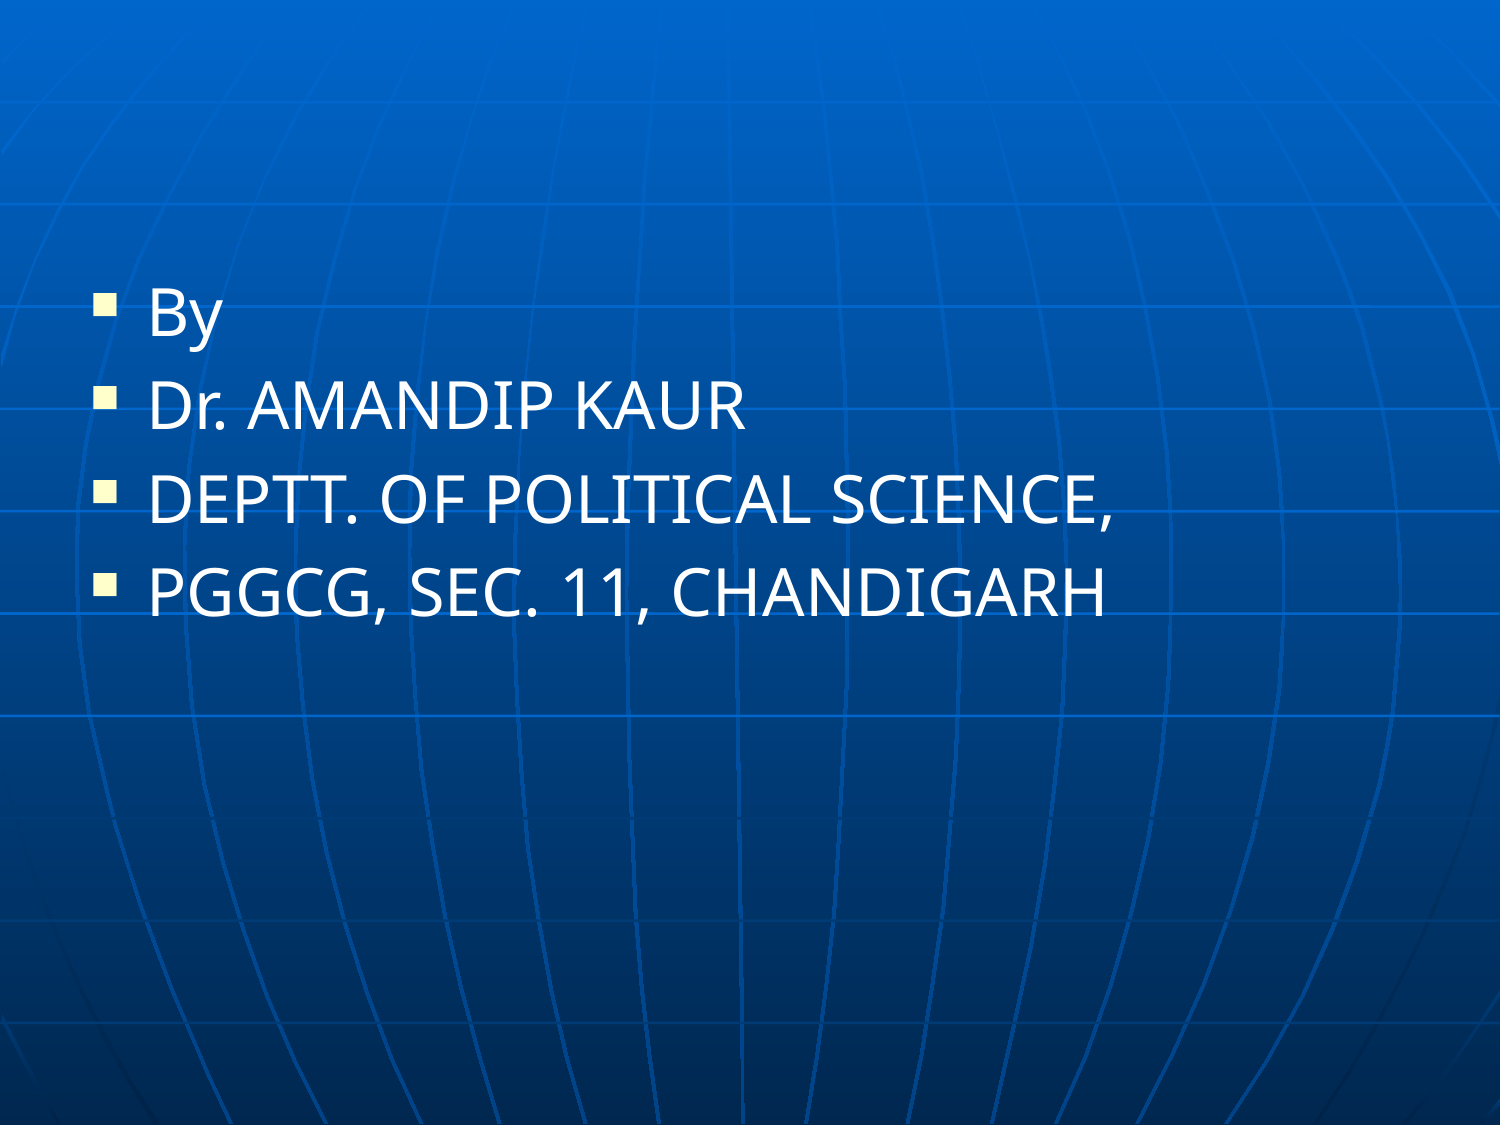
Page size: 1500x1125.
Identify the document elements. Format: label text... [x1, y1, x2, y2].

list By Dr. AMANDIP KAUR DEPTT. OF POLITICAL SCIENCE, PGGCG, SEC. 11, CHANDIGARH [75, 262, 1425, 1006]
